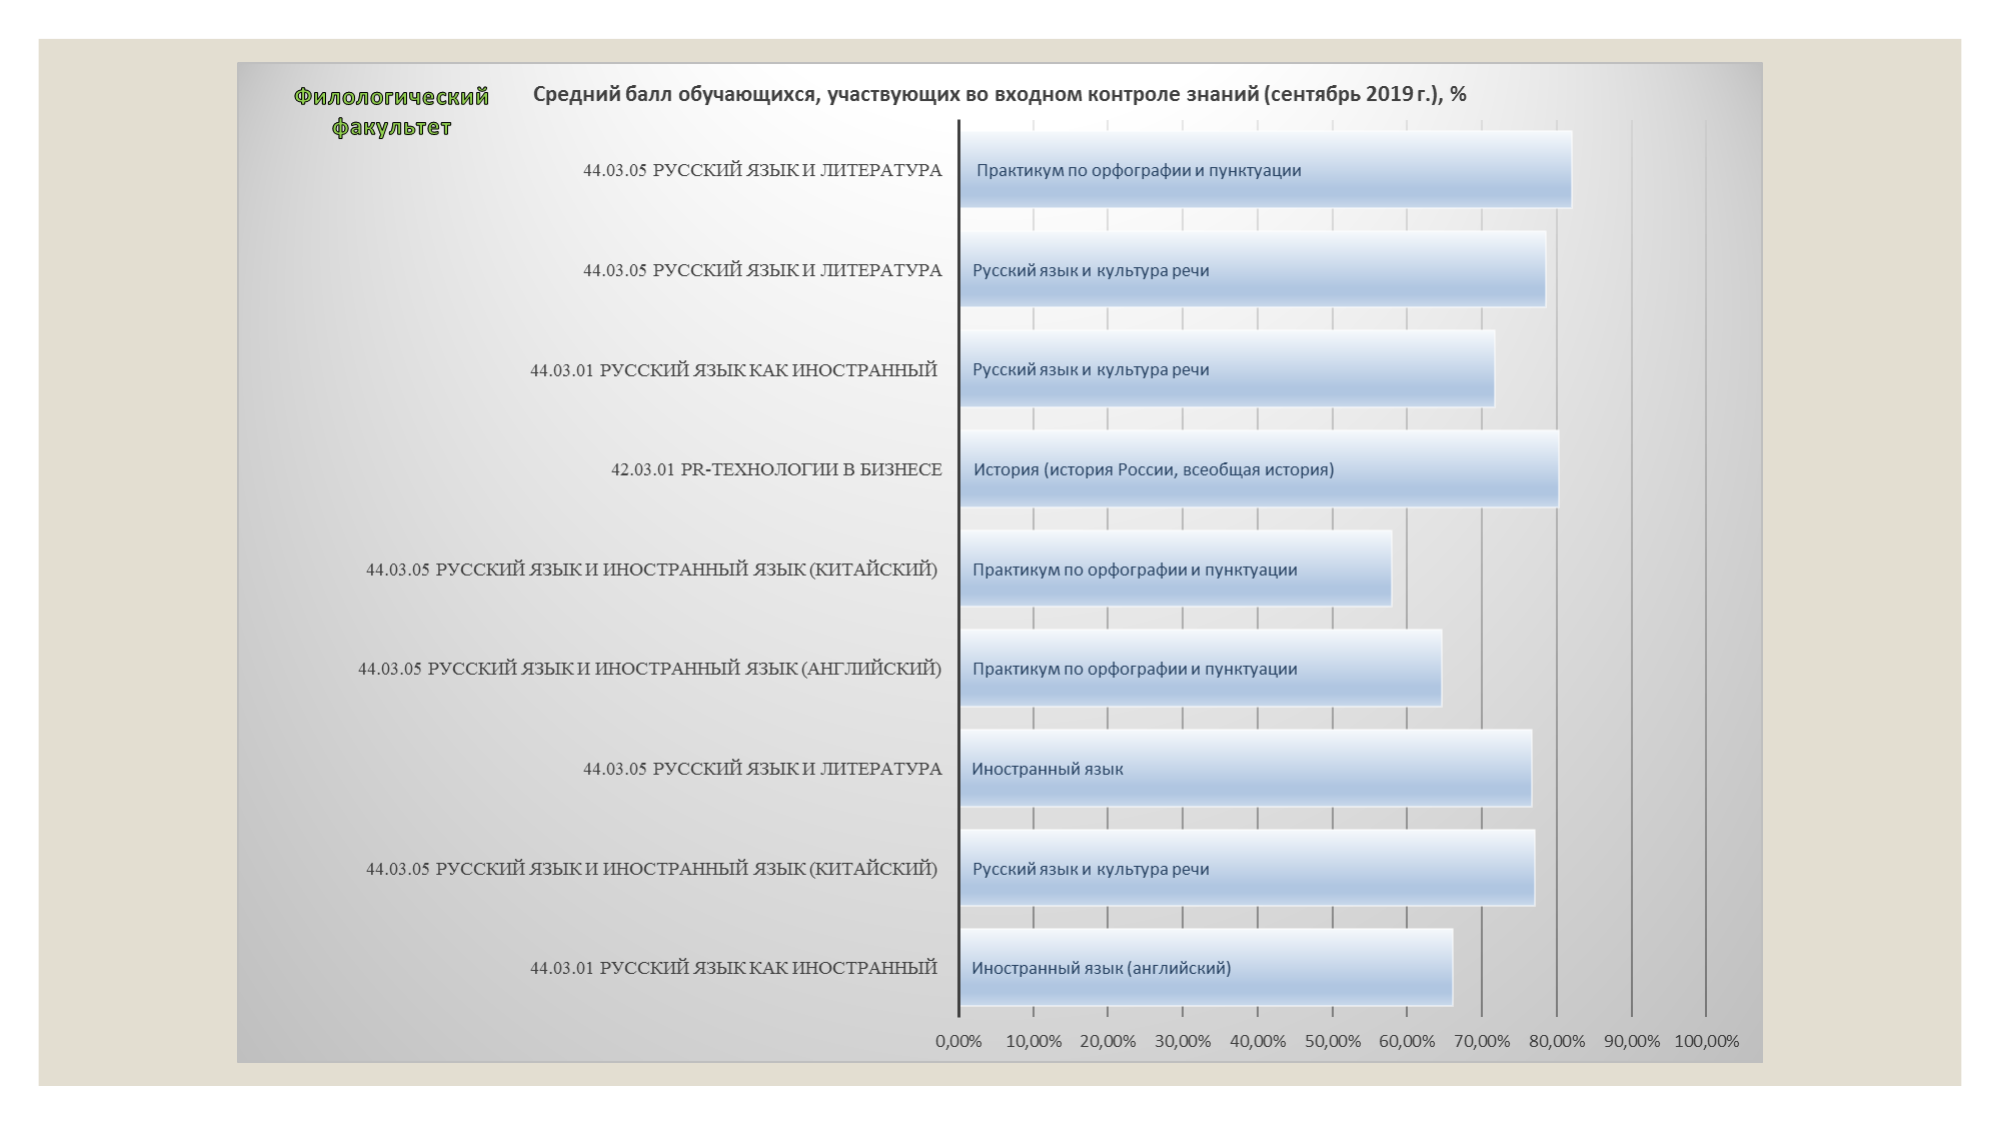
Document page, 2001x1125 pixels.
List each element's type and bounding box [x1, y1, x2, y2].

picture [237, 62, 1763, 1063]
